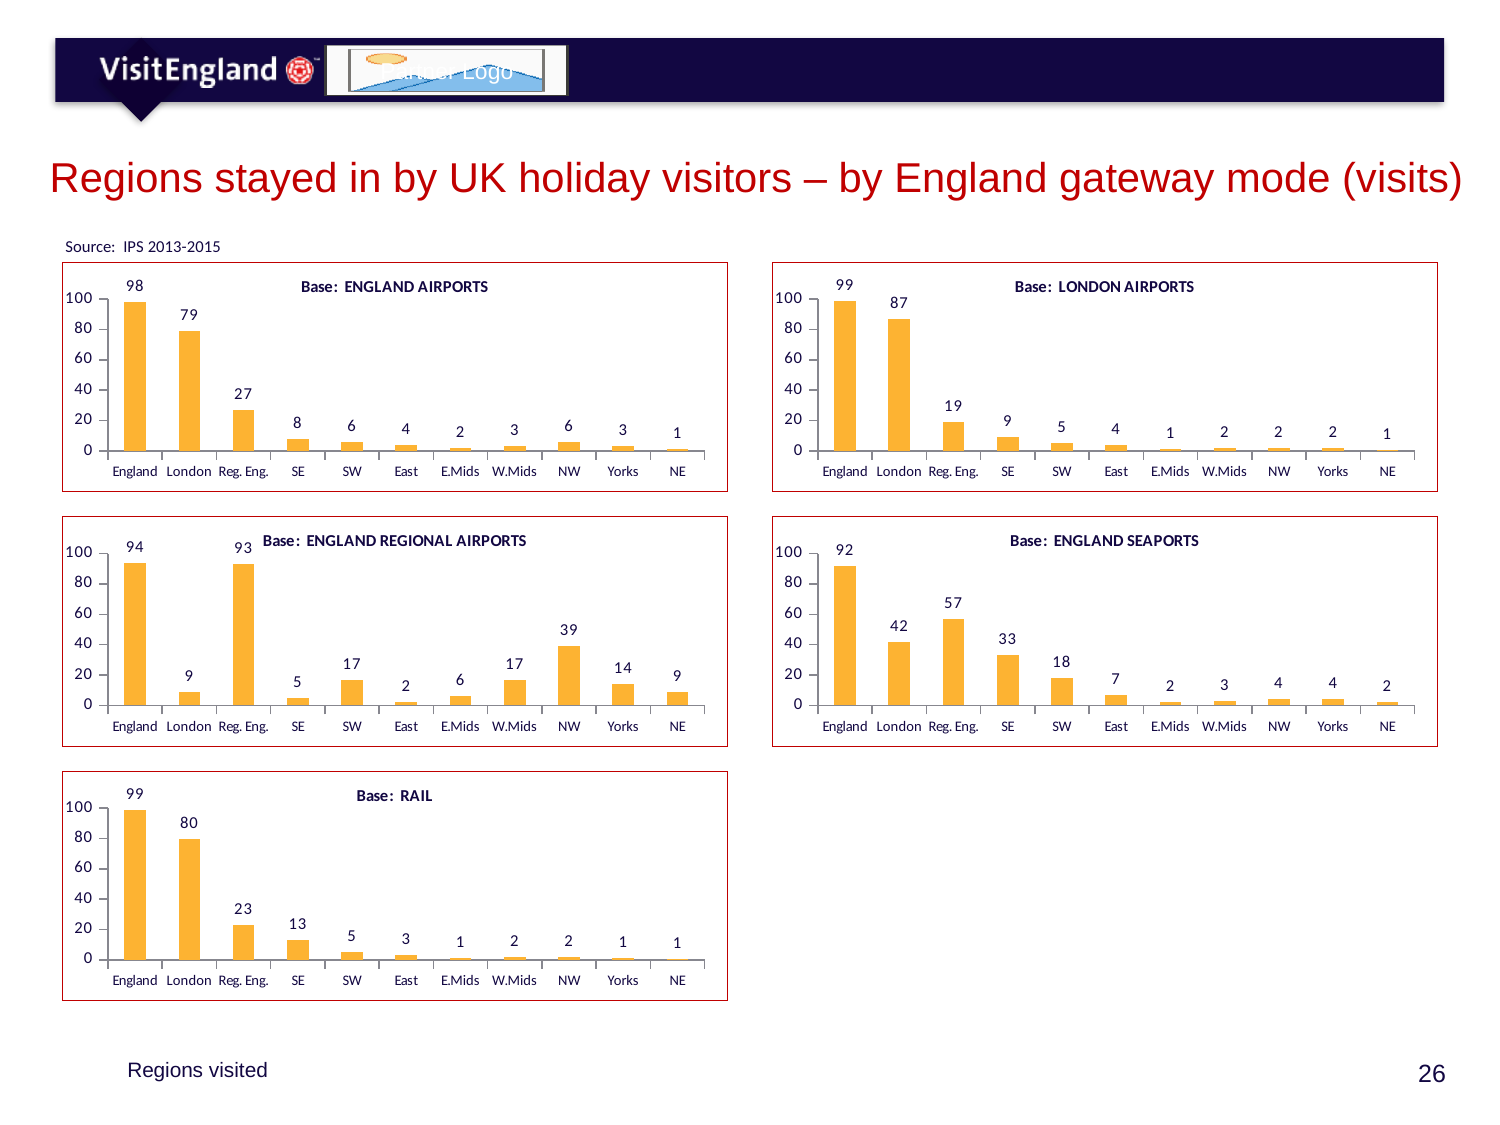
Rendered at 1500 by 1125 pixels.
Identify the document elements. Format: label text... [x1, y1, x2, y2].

title Regions stayed in by UK holiday visitors – by England gateway mode (visits) [34, 143, 1500, 235]
chart [61, 516, 728, 747]
chart [61, 770, 728, 1001]
chart [771, 261, 1438, 492]
list Regions visited [112, 1049, 513, 1095]
chart [771, 516, 1438, 747]
text_box Source: IPS 2013-2015 [50, 228, 354, 256]
chart [61, 261, 728, 492]
picture [95, 42, 579, 98]
